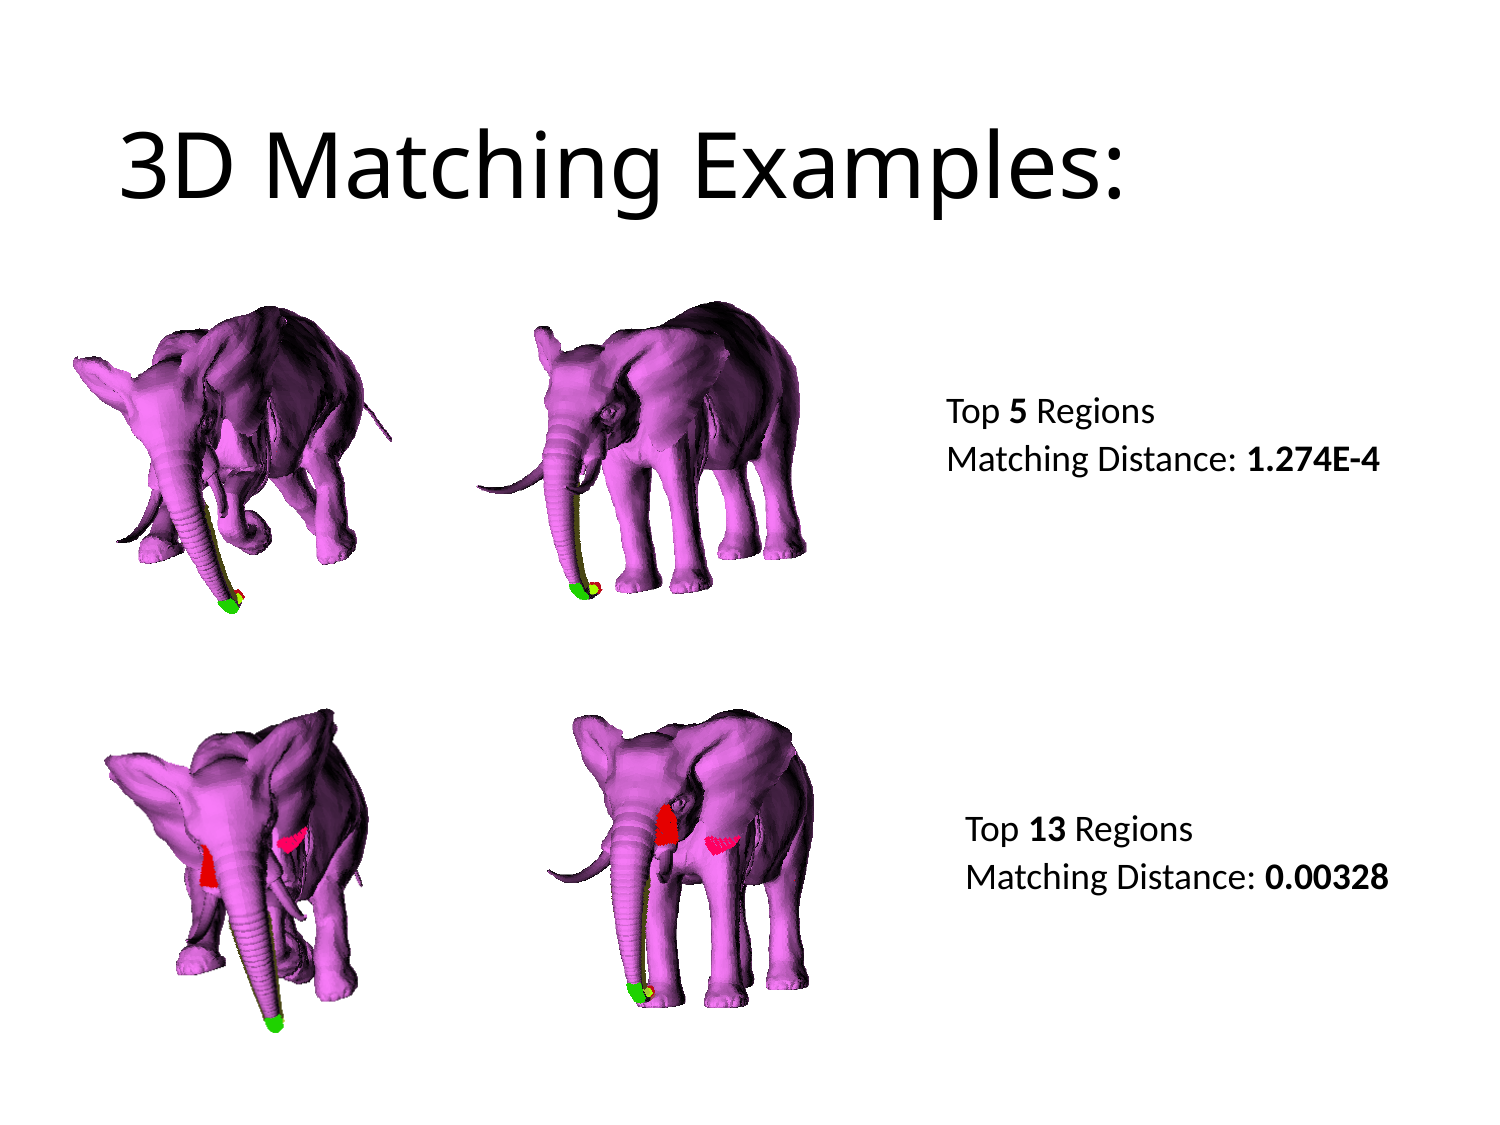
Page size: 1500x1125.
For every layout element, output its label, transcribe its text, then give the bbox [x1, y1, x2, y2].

title 3D Matching Examples: [103, 59, 1397, 278]
picture [103, 704, 372, 1036]
text_box Top 5 Regions [931, 378, 1225, 426]
picture [470, 298, 812, 605]
picture [538, 704, 824, 1011]
picture [60, 298, 395, 619]
text_box Matching Distance: 0.00328 [950, 844, 1416, 905]
text_box Top 13 Regions [950, 797, 1244, 844]
text_box Matching Distance: 1.274E-4 [931, 426, 1416, 487]
